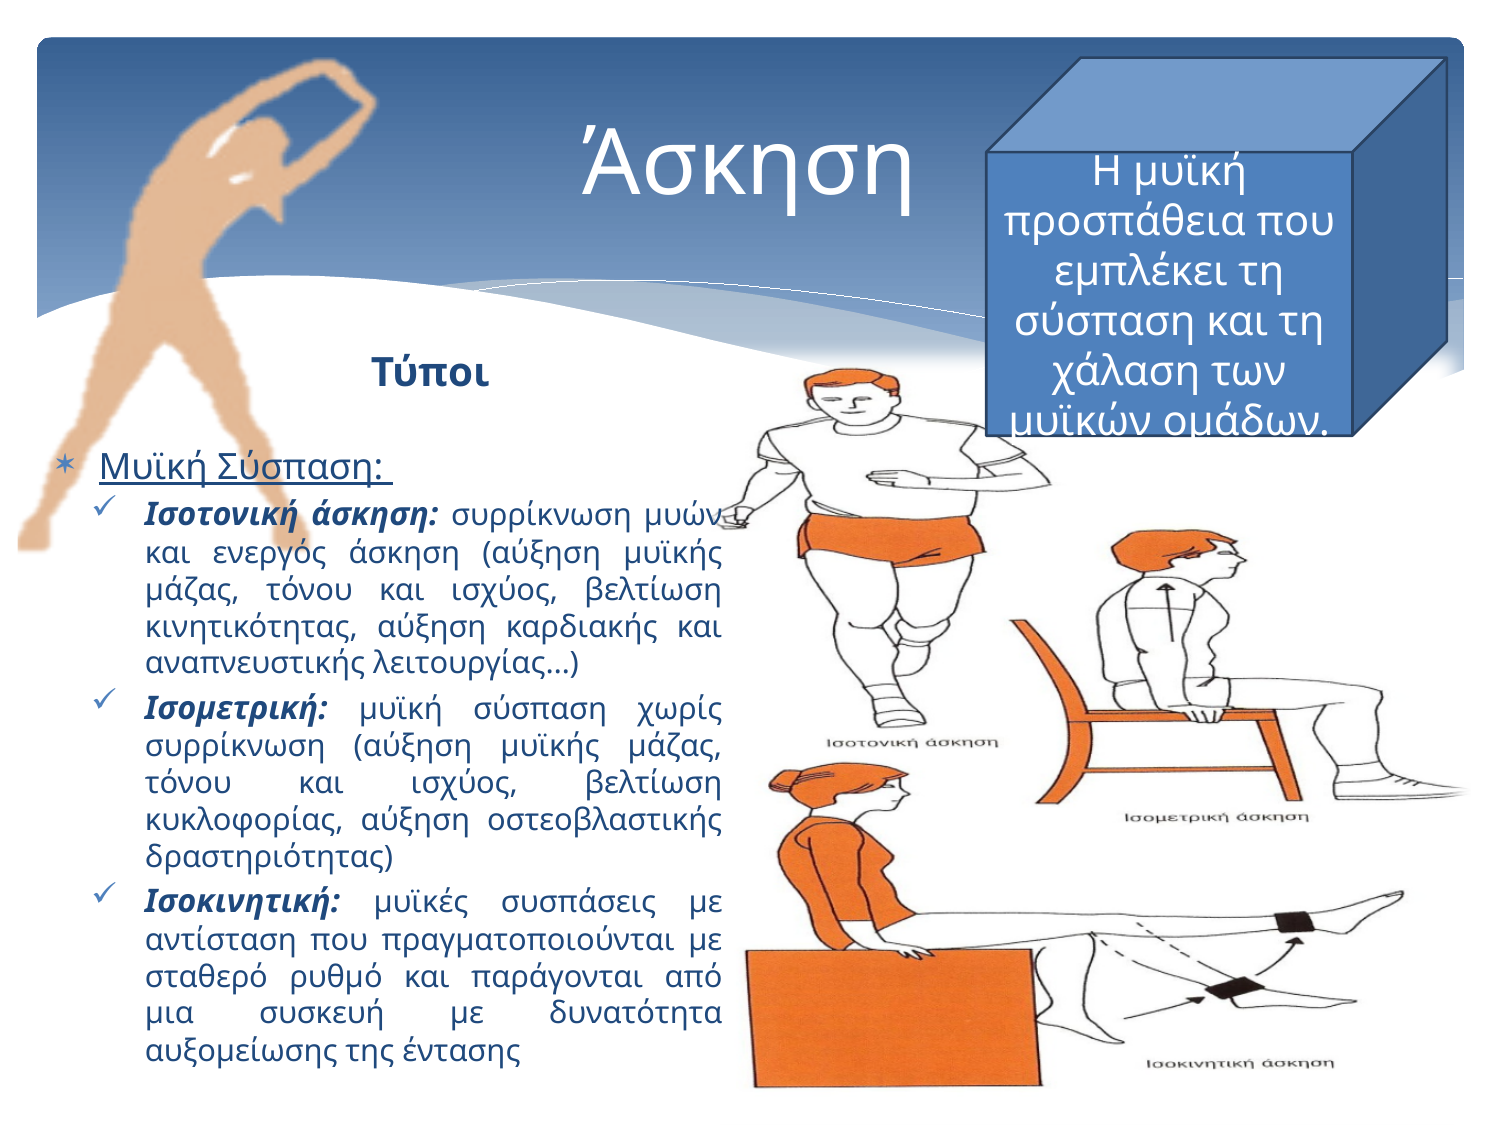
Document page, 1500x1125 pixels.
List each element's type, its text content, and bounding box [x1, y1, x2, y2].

picture [17, 57, 394, 572]
list Μυϊκή Σύσπαση: Ισοτονική άσκηση: συρρίκνωση μυών και ενεργός άσκηση (αύξηση μυϊκής μάζας, τόνου και ισχύος, βελτίωση κινητικότητας, αύξηση καρδιακής και αναπνευστικής λειτουργίας…) Ισομετρική: μυϊκή σύσπαση χωρίς συρρίκνωση (αύξηση μυϊκής μάζας, τόνου και ισχύος, βελτίωση κυκλοφορίας, αύξηση οστεοβλαστικής δραστηριότητας) Ισοκινητική: μυϊκές συσπάσεις με αντίσταση που πραγματοποιούνται με σταθερό ρυθμό και παράγονται από μια συσκευή με δυνατότητα αυξομείωσης της έντασης [40, 435, 696, 1083]
title Άσκηση [391, 55, 1426, 262]
text_box Η μυϊκή προσπάθεια που εμπλέκει τη σύσπαση και τη χάλαση των μυϊκών ομάδων. [984, 56, 1449, 336]
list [702, 337, 1471, 1125]
list Τύποι [398, 337, 656, 403]
